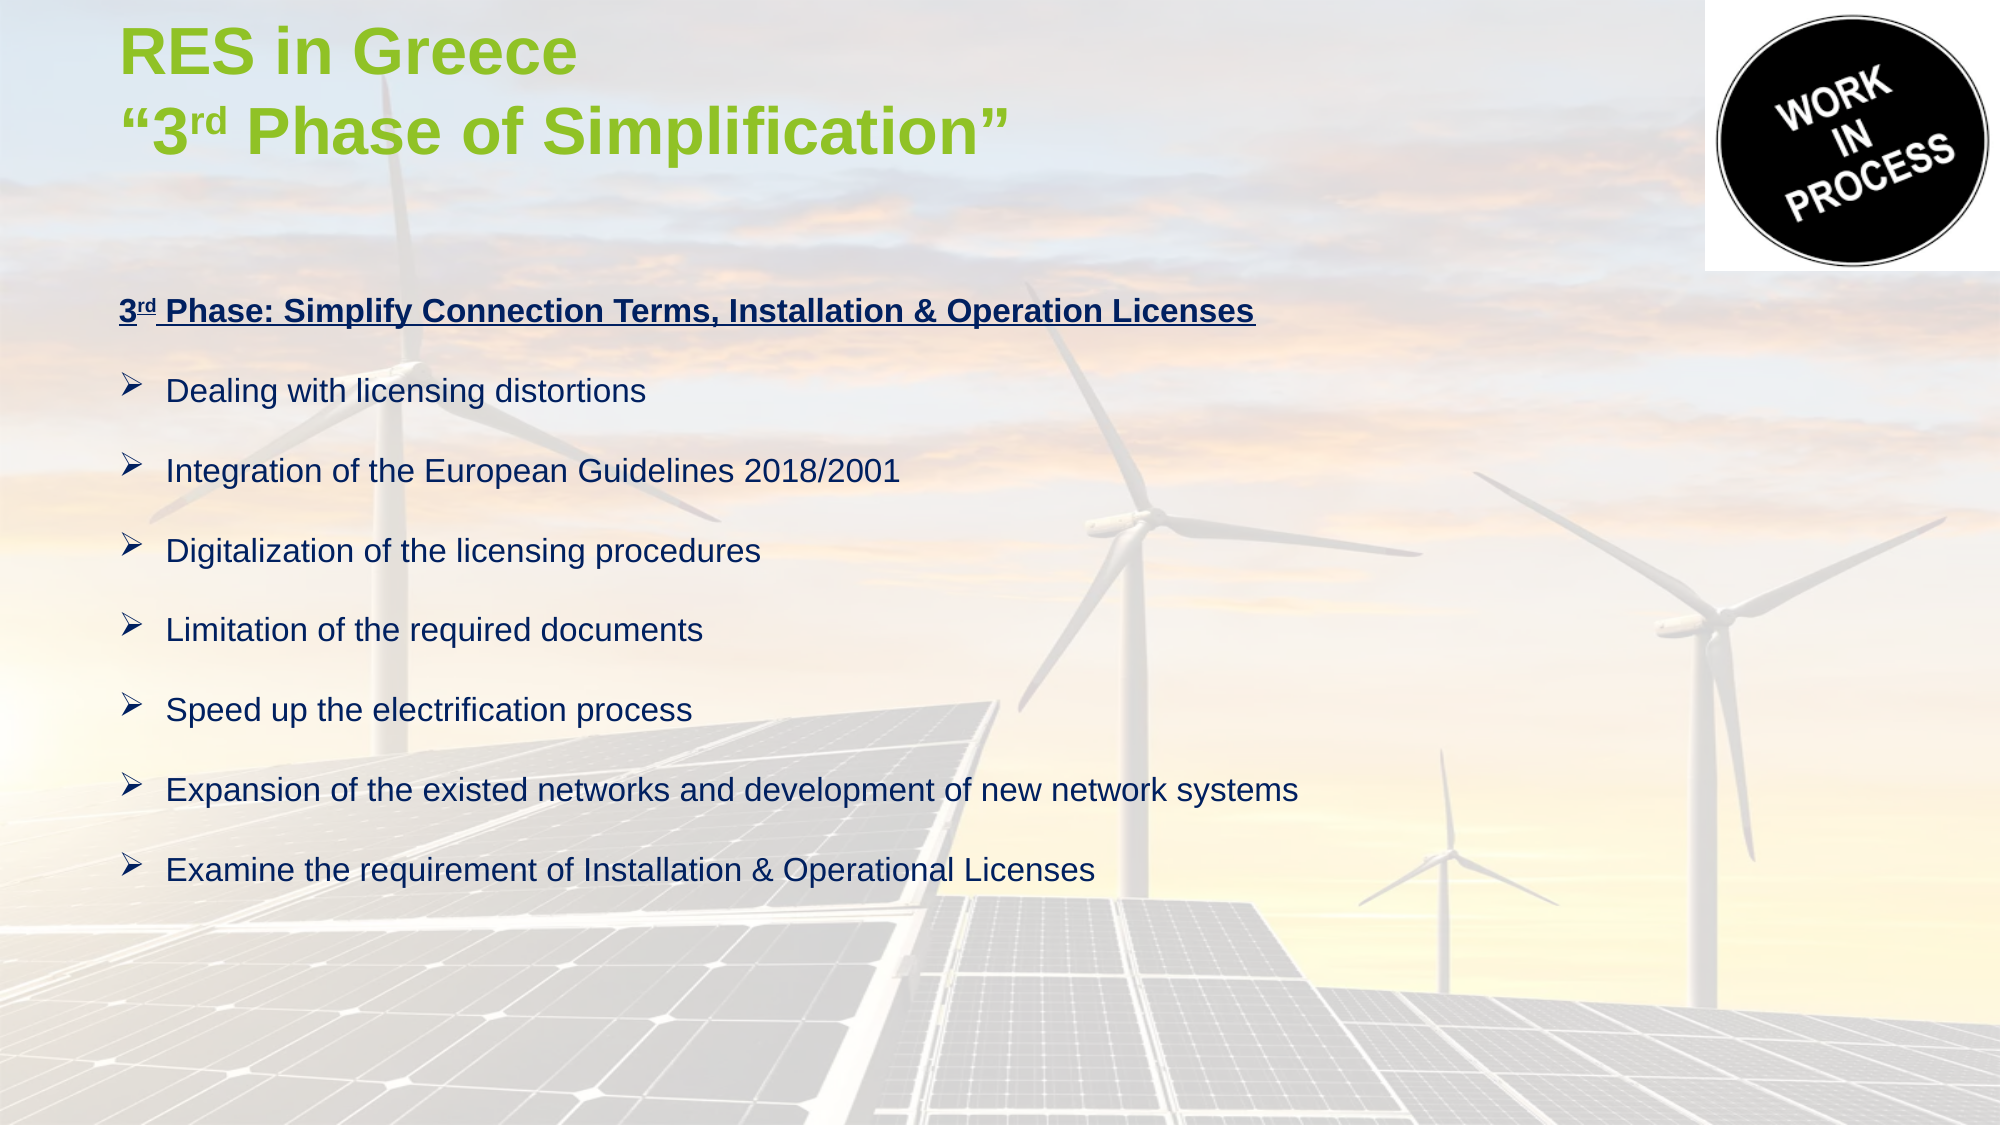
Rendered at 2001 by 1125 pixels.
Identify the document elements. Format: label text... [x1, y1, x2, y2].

text_box 3rd Phase: Simplify Connection Terms, Installation & Operation Licenses Dealing with licensing distortions Integration of the European Guidelines 2018/2001 Digitalization of the licensing procedures Limitation of the required documents Speed up the electrification process Expansion of the existed networks and development of new network systems Examine the requirement of Installation & Operational Licenses [104, 281, 1947, 896]
picture [1705, 0, 2000, 272]
title RES in Greece “3rd Phase of Simplification” [104, 0, 1703, 217]
